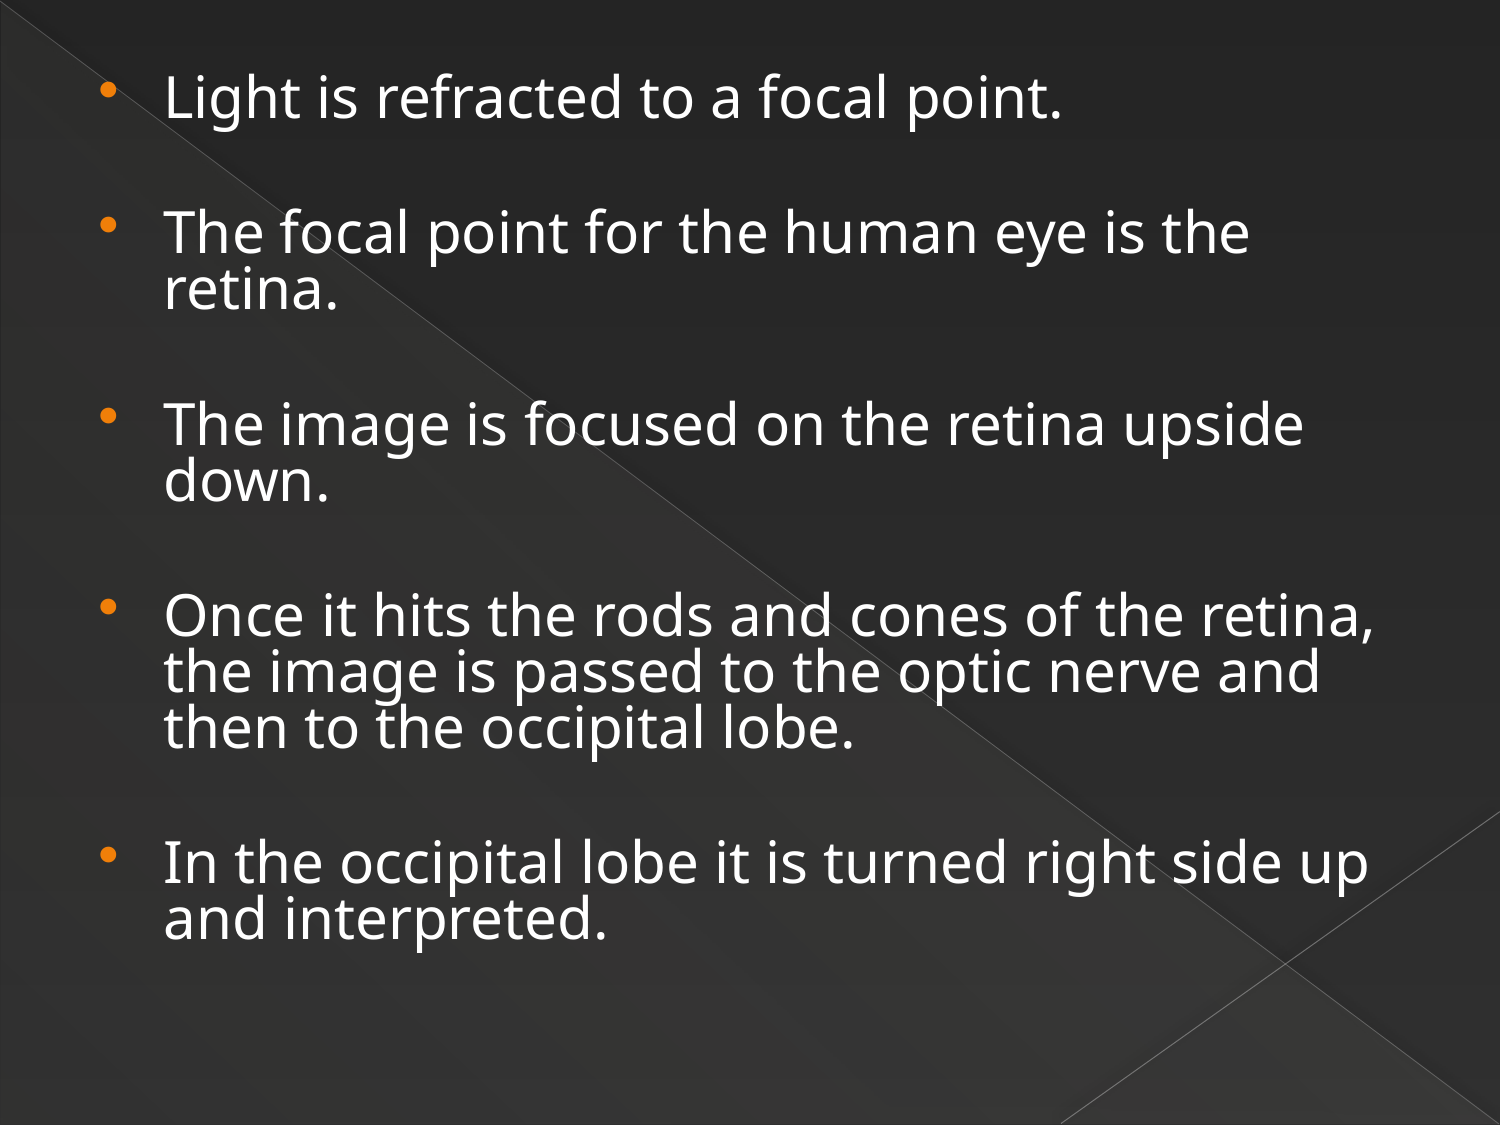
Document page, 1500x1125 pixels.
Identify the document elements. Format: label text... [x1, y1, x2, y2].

list Light is refracted to a focal point. The focal point for the human eye is the retina. The image is focused on the retina upside down. Once it hits the rods and cones of the retina, the image is passed to the optic nerve and then to the occipital lobe. In the occipital lobe it is turned right side up and interpreted. [75, 66, 1425, 1059]
